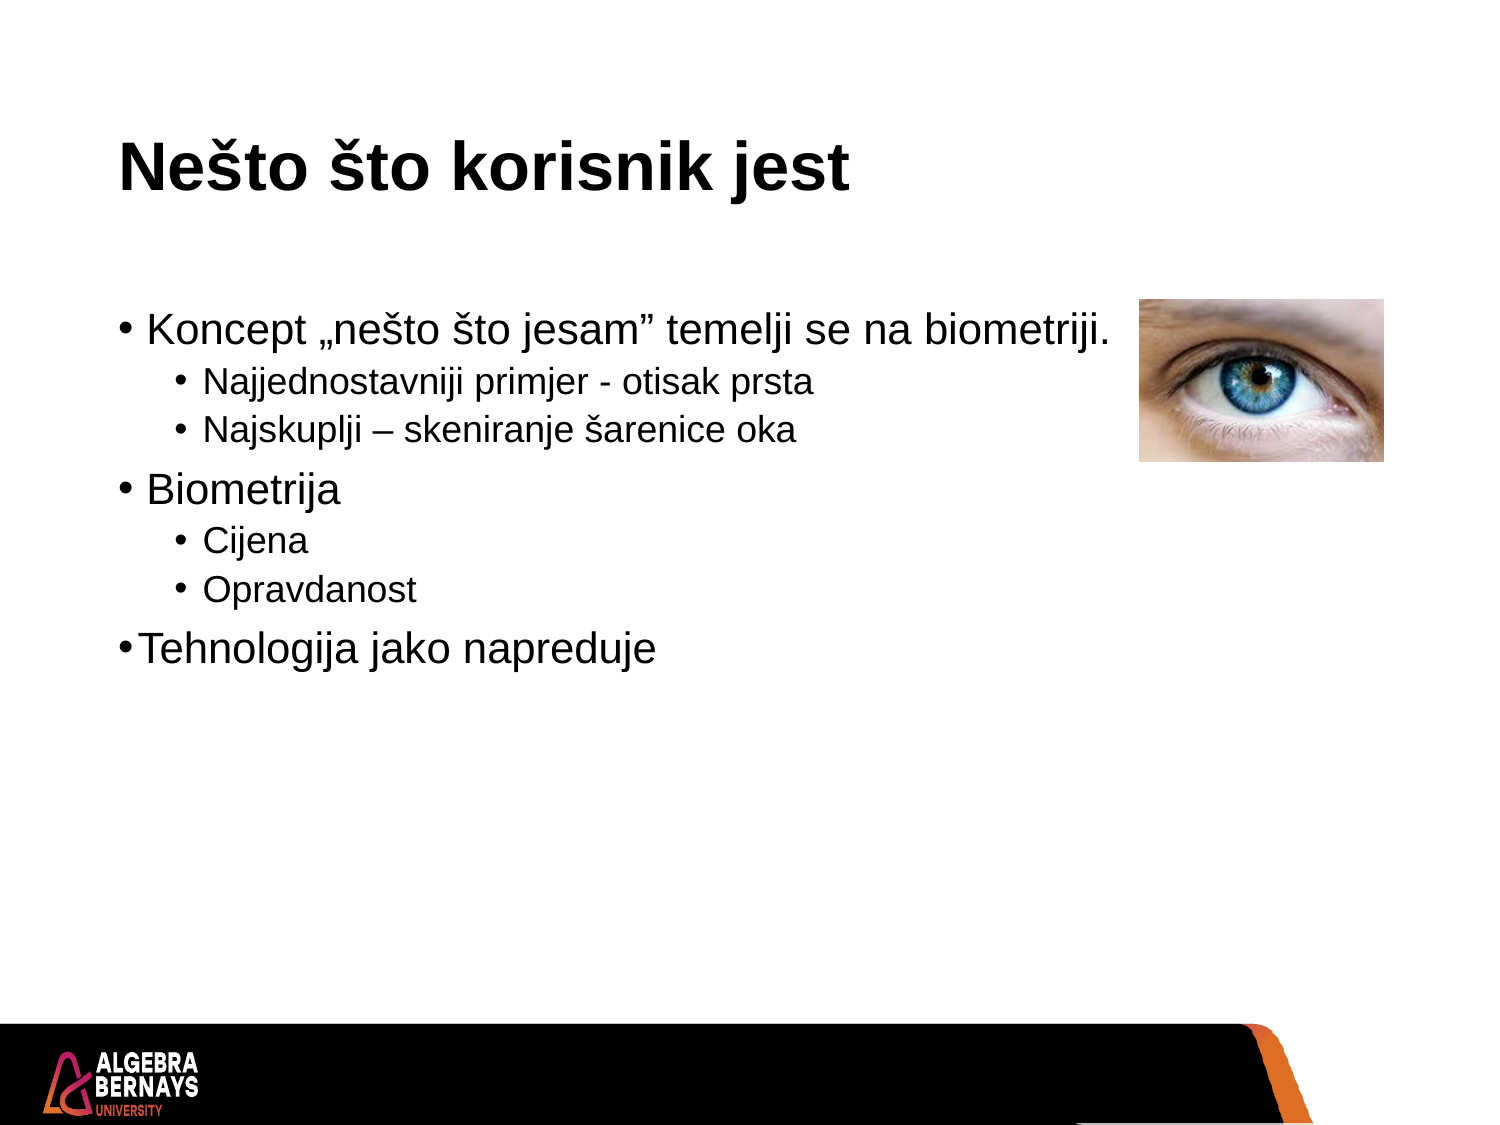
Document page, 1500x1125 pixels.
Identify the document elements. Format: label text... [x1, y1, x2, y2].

list Koncept „nešto što jesam” temelji se na biometriji. Najjednostavniji primjer - otisak prsta Najskuplji – skeniranje šarenice oka Biometrija Cijena Opravdanost Tehnologija jako napreduje [103, 299, 1397, 1014]
title Nešto što korisnik jest [103, 59, 1397, 278]
picture [0, 1023, 1468, 1125]
picture [1139, 299, 1384, 462]
